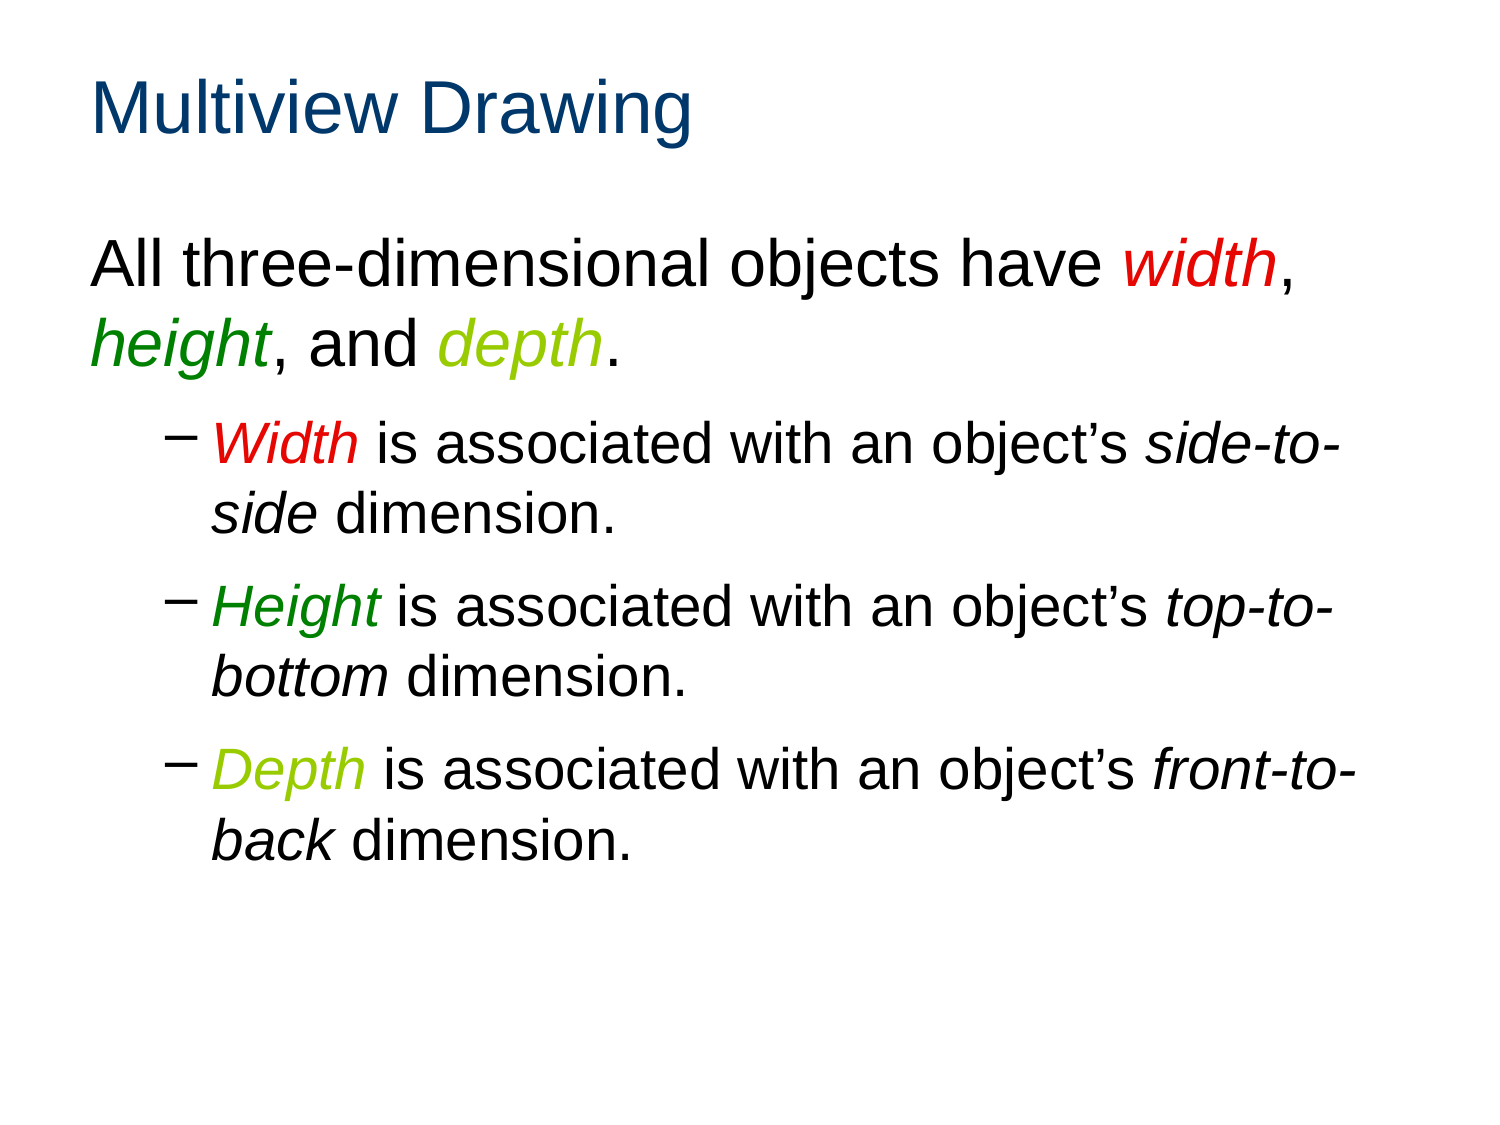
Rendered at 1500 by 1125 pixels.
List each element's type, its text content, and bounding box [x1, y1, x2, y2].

list All three-dimensional objects have width, height, and depth. Width is associated with an object’s side-to-side dimension. Height is associated with an object’s top-to-bottom dimension. Depth is associated with an object’s front-to-back dimension. [75, 212, 1456, 868]
title Multiview Drawing [75, 45, 1425, 163]
